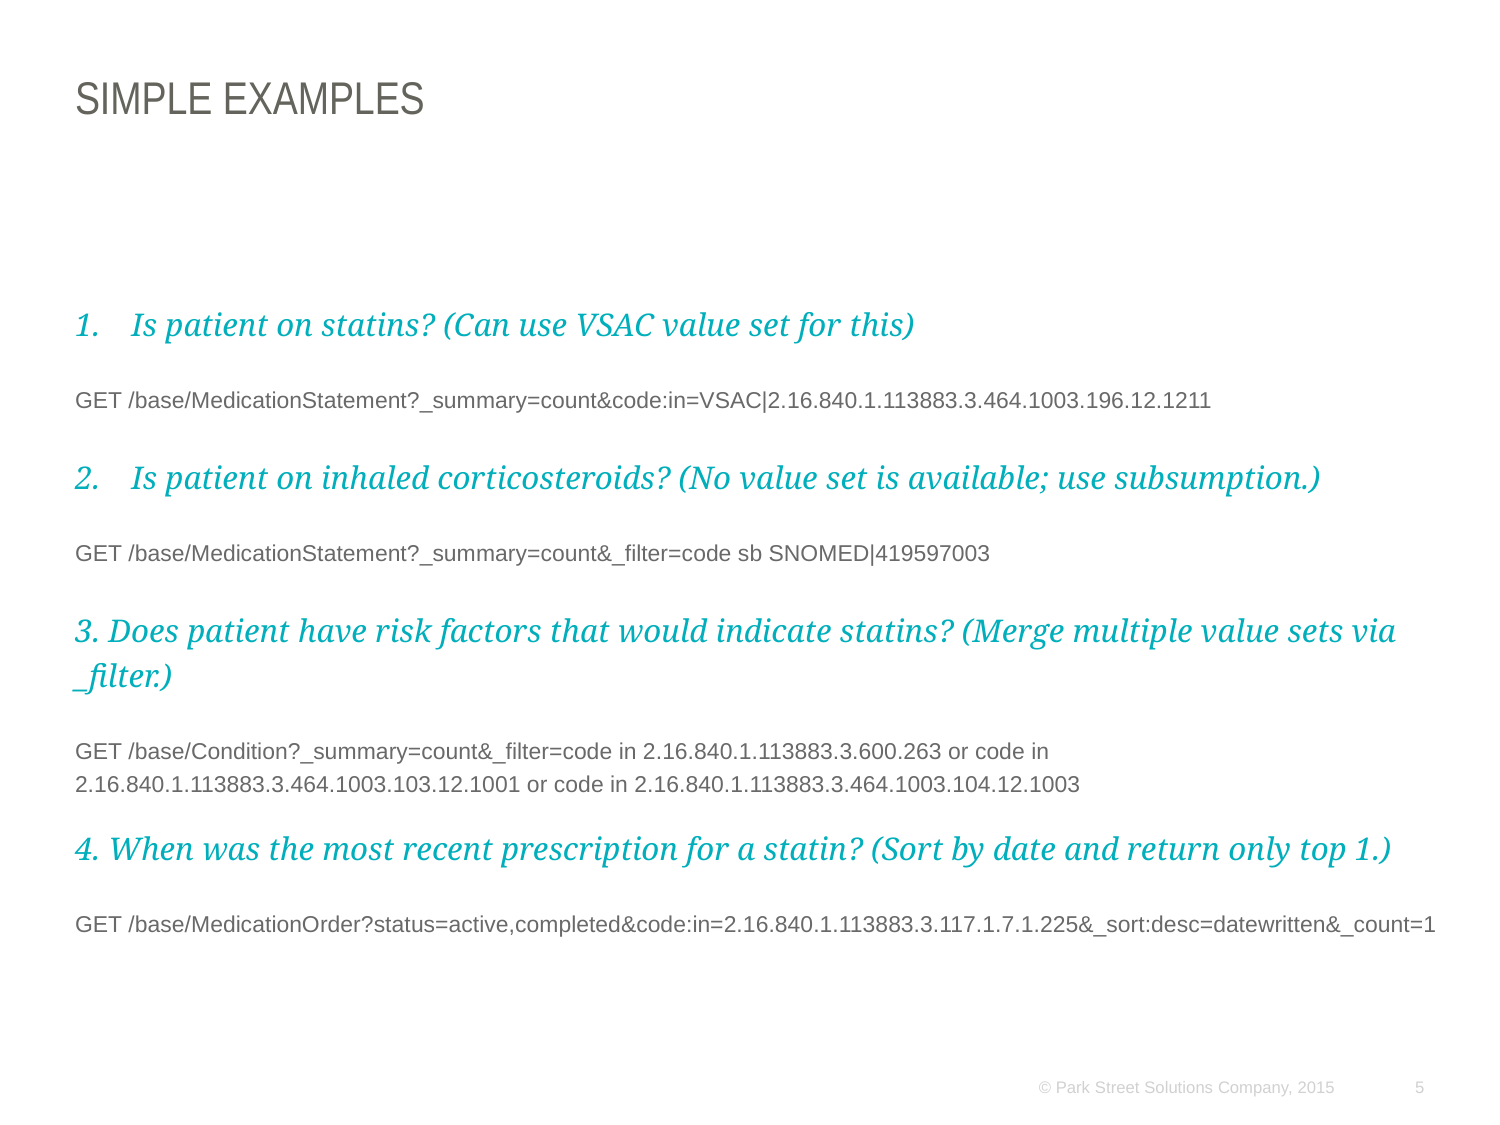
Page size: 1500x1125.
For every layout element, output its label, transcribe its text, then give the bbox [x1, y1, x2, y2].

list Is patient on statins? (Can use VSAC value set for this) GET /base/MedicationStatement?_summary=count&code:in=VSAC|2.16.840.1.113883.3.464.1003.196.12.1211 Is patient on inhaled corticosteroids? (No value set is available; use subsumption.) GET /base/MedicationStatement?_summary=count&_filter=code sb SNOMED|419597003 3. Does patient have risk factors that would indicate statins? (Merge multiple value sets via _filter.) GET /base/Condition?_summary=count&_filter=code in 2.16.840.1.113883.3.600.263 or code in 2.16.840.1.113883.3.464.1003.103.12.1001 or code in 2.16.840.1.113883.3.464.1003.104.12.1003 4. When was the most recent prescription for a statin? (Sort by date and return only top 1.) GET /base/MedicationOrder?status=active,completed&code:in=2.16.840.1.113883.3.117.1.7.1.225&_sort:desc=datewritten&_count=1 [75, 297, 1481, 1050]
title Simple examples [75, 75, 1425, 162]
